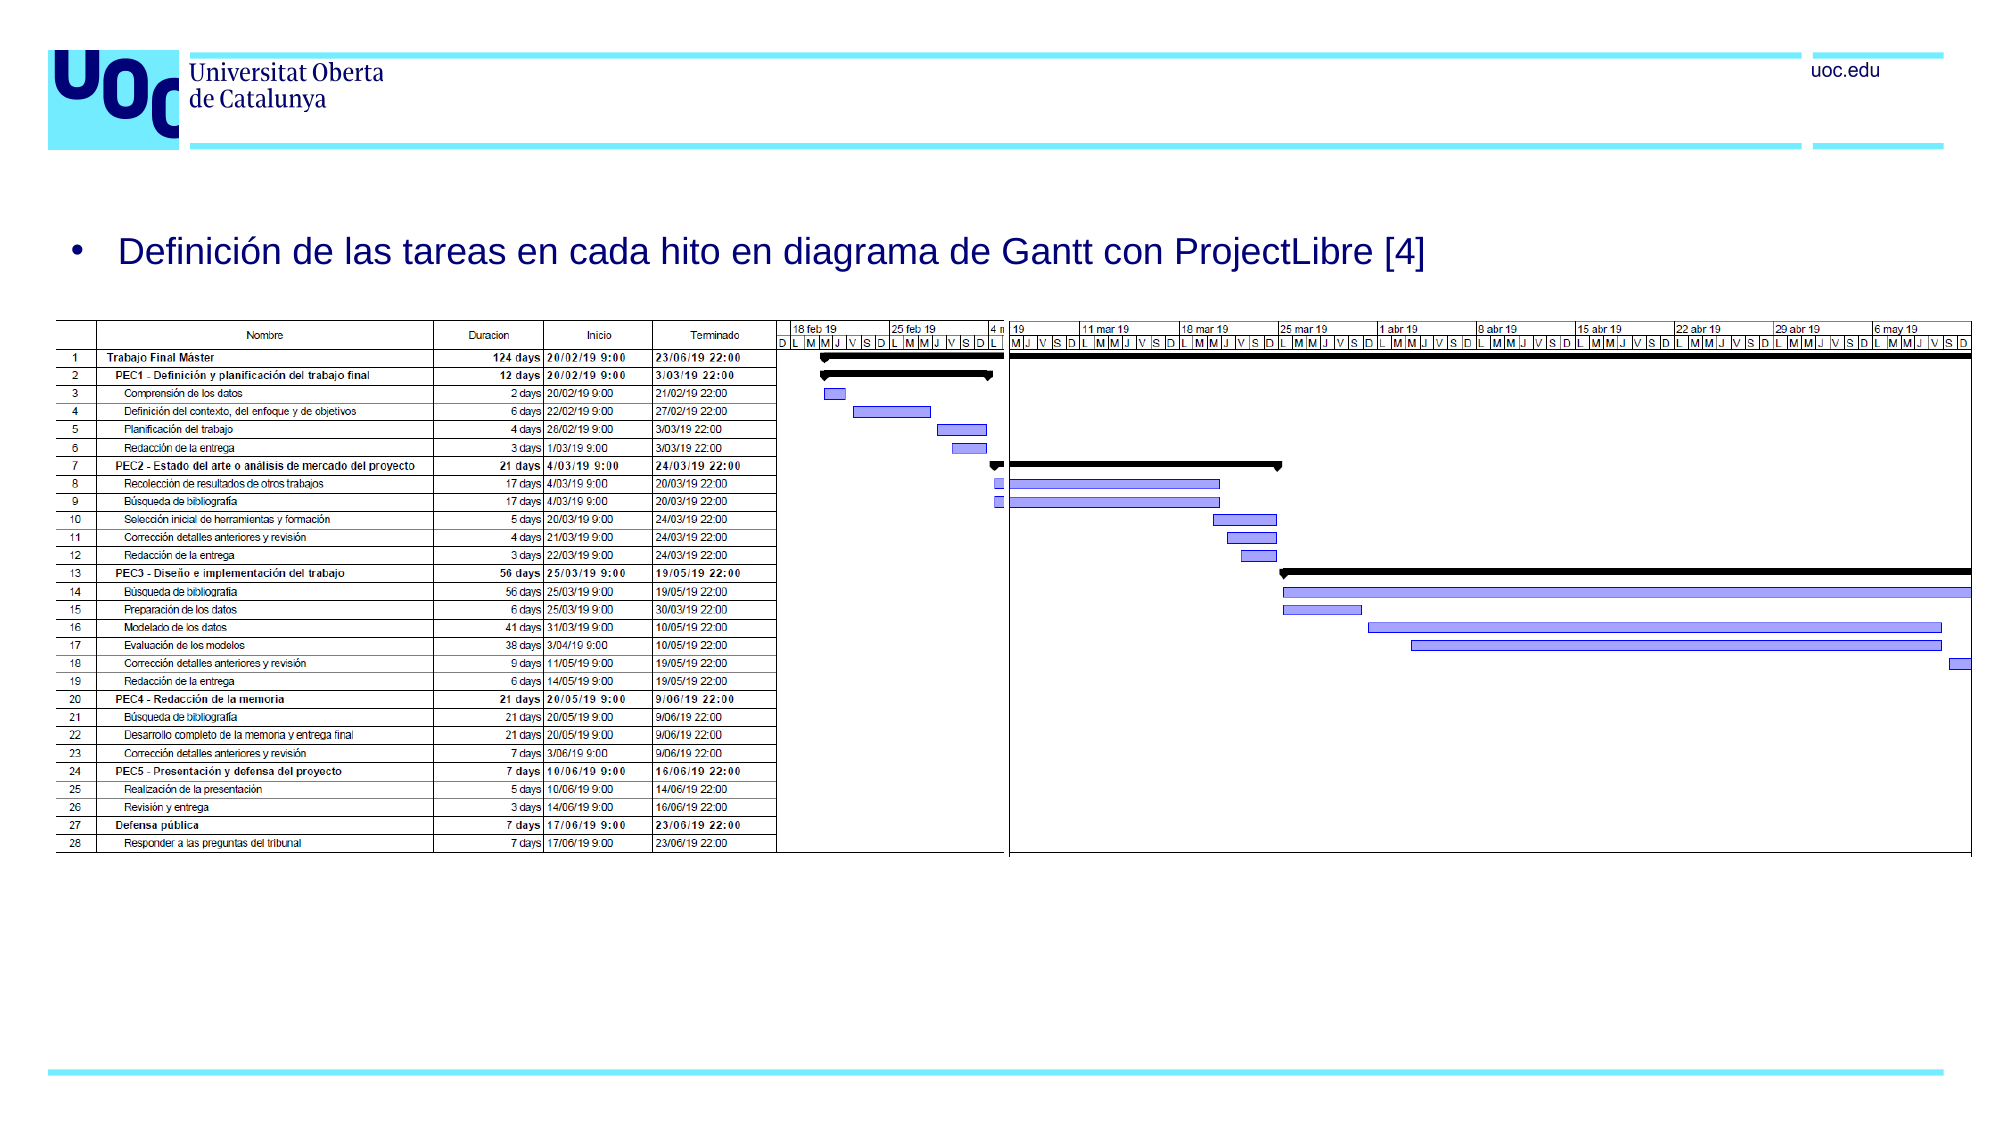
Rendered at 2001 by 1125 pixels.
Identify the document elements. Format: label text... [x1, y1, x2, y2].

picture [48, 50, 179, 150]
picture [1812, 62, 1879, 77]
picture [55, 313, 1979, 857]
picture [189, 62, 383, 112]
text_box Definición de las tareas en cada hito en diagrama de Gantt con ProjectLibre [4] [56, 219, 1495, 280]
